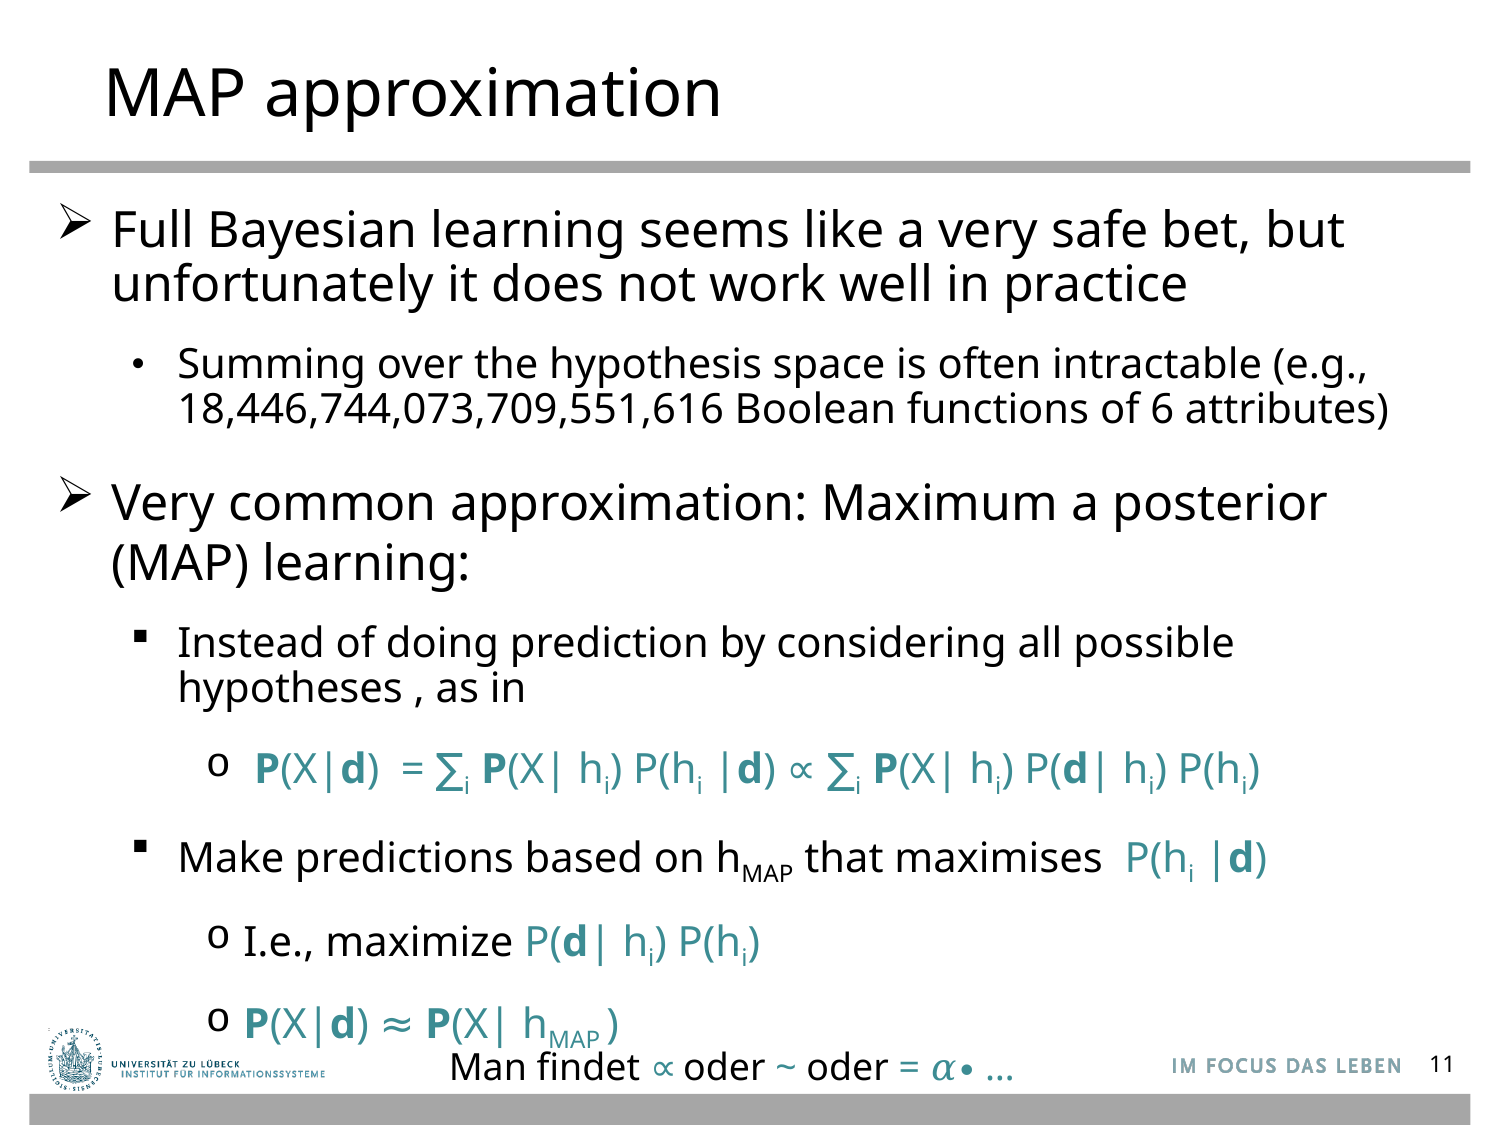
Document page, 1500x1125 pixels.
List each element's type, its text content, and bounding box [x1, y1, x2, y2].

text_box Full Bayesian learning seems like a very safe bet, but unfortunately it does not work well in practice Summing over the hypothesis space is often intractable (e.g., 18,446,744,073,709,551,616 Boolean functions of 6 attributes) Very common approximation: Maximum a posterior (MAP) learning: Instead of doing prediction by considering all possible hypotheses , as in P(X|d) = ∑i P(X| hi) P(hi |d) ∝ ∑i P(X| hi) P(d| hi) P(hi) Make predictions based on hMAP that maximises P(hi |d) I.e., maximize P(d| hi) P(hi) P(X|d) ≈ P(X| hMAP ) [41, 196, 1447, 1035]
slide_number 11 [1305, 1050, 1471, 1083]
text_box Man findet ∝ oder ~ oder = 𝛼∙ … [433, 1035, 1030, 1096]
title MAP approximation [88, 42, 1489, 156]
picture [1173, 1058, 1305, 1073]
